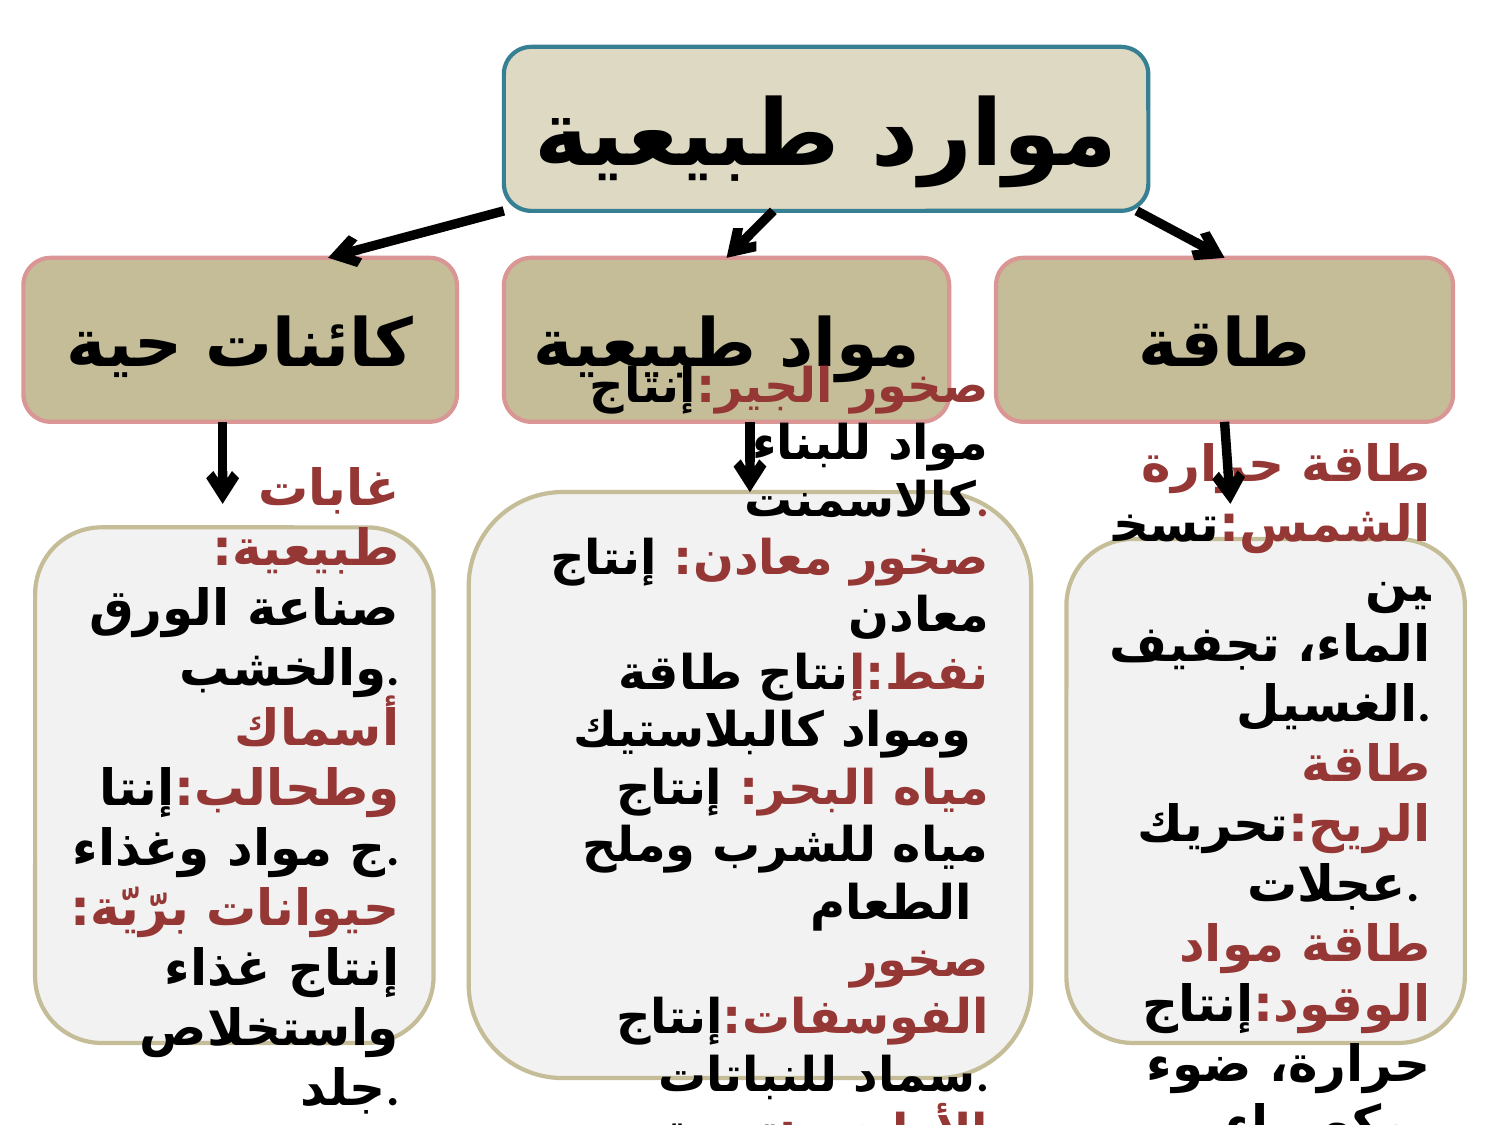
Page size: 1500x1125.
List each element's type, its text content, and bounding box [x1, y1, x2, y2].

text_box كائنات حية [21, 255, 460, 424]
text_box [1186, 459, 1269, 467]
text_box صخور الجير:إنتاج مواد للبناء كالاسمنت. صخور معادن: إنتاج معادن نفط:إنتاج طاقة ومواد كالبلاستيك مياه البحر: إنتاج مياه للشرب وملح الطعام صخور الفوسفات:إنتاج سماد للنباتات. الأراضي:تربية النباتات فيها للغذاء. [466, 489, 1034, 1081]
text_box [726, 210, 774, 258]
text_box مواد طبيعية [501, 255, 952, 424]
text_box غابات طبيعية: صناعة الورق والخشب. أسماك وطحالب:إنتاج مواد وغذاء. حيوانات برّيّة: إنتاج غذاء واستخلاص جلد. [32, 525, 436, 1046]
text_box طاقة [993, 255, 1456, 424]
text_box موارد طبيعية [501, 44, 1151, 213]
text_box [1136, 210, 1225, 258]
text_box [327, 210, 505, 258]
text_box طاقة حرارة الشمس:تسخين الماء، تجفيف الغسيل. طاقة الريح:تحريك عجلات. طاقة مواد الوقود:إنتاج حرارة، ضوء وكهرباء [1064, 536, 1467, 1046]
